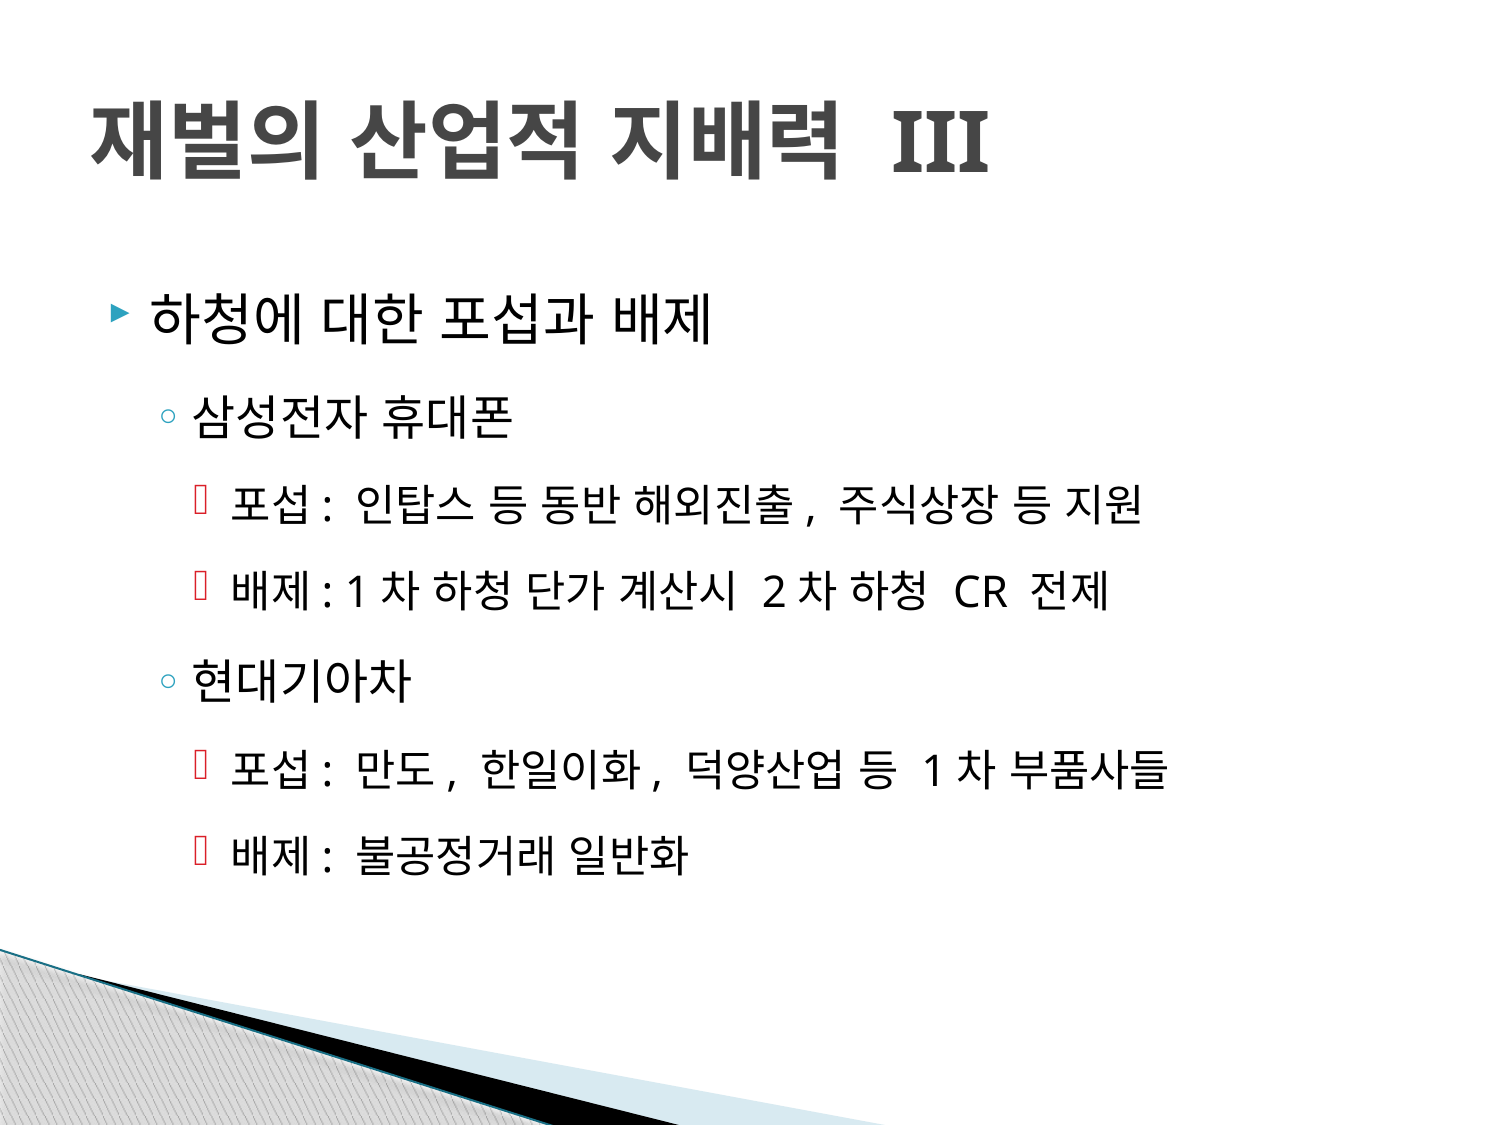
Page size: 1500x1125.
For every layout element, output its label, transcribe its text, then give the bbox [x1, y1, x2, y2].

title 재벌의 산업적 지배력 III [75, 45, 1425, 233]
list 하청에 대한 포섭과 배제 삼성전자 휴대폰 포섭: 인탑스 등 동반 해외진출, 주식상장 등 지원 배제: 1차 하청 단가 계산시 2차 하청 CR 전제 현대기아차 포섭: 만도, 한일이화, 덕양산업 등 1차 부품사들 배제: 불공정거래 일반화 [75, 243, 1425, 986]
